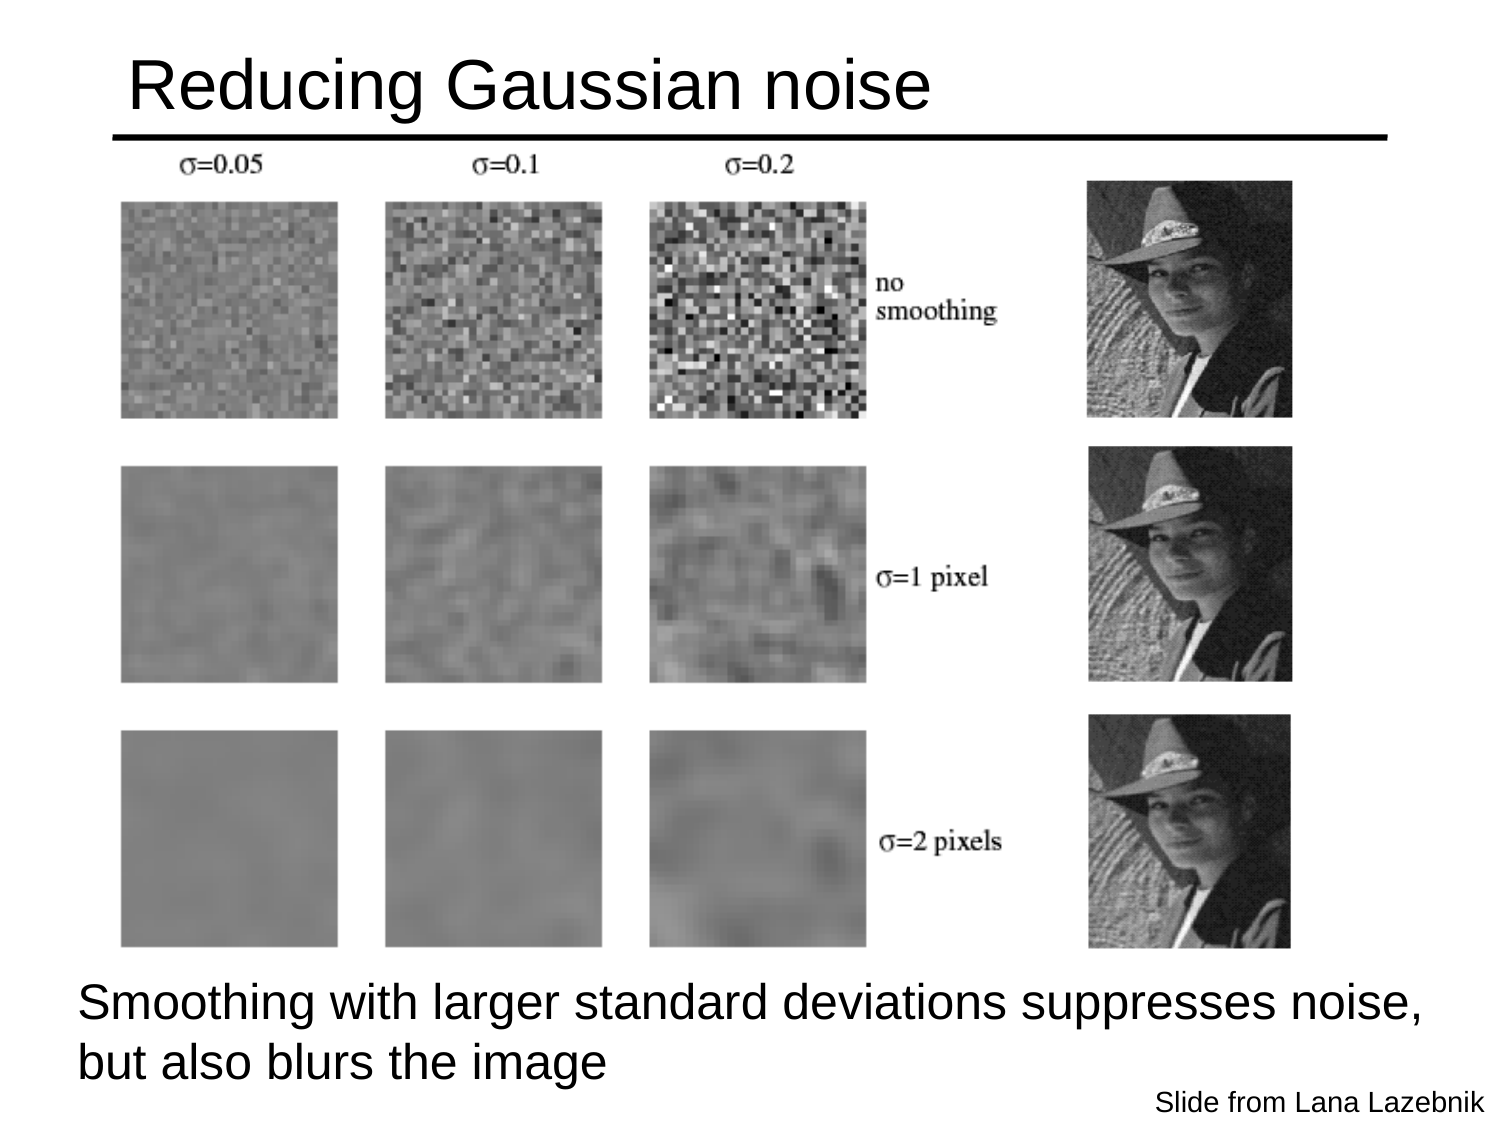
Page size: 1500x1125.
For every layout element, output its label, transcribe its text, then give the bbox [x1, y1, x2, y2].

picture [1062, 162, 1313, 951]
picture [112, 149, 1015, 960]
title Reducing Gaussian noise [112, 12, 1388, 151]
text_box Smoothing with larger standard deviations suppresses noise, but also blurs the image [62, 962, 1450, 1098]
text_box Slide from Lana Lazebnik [1139, 1075, 1500, 1125]
